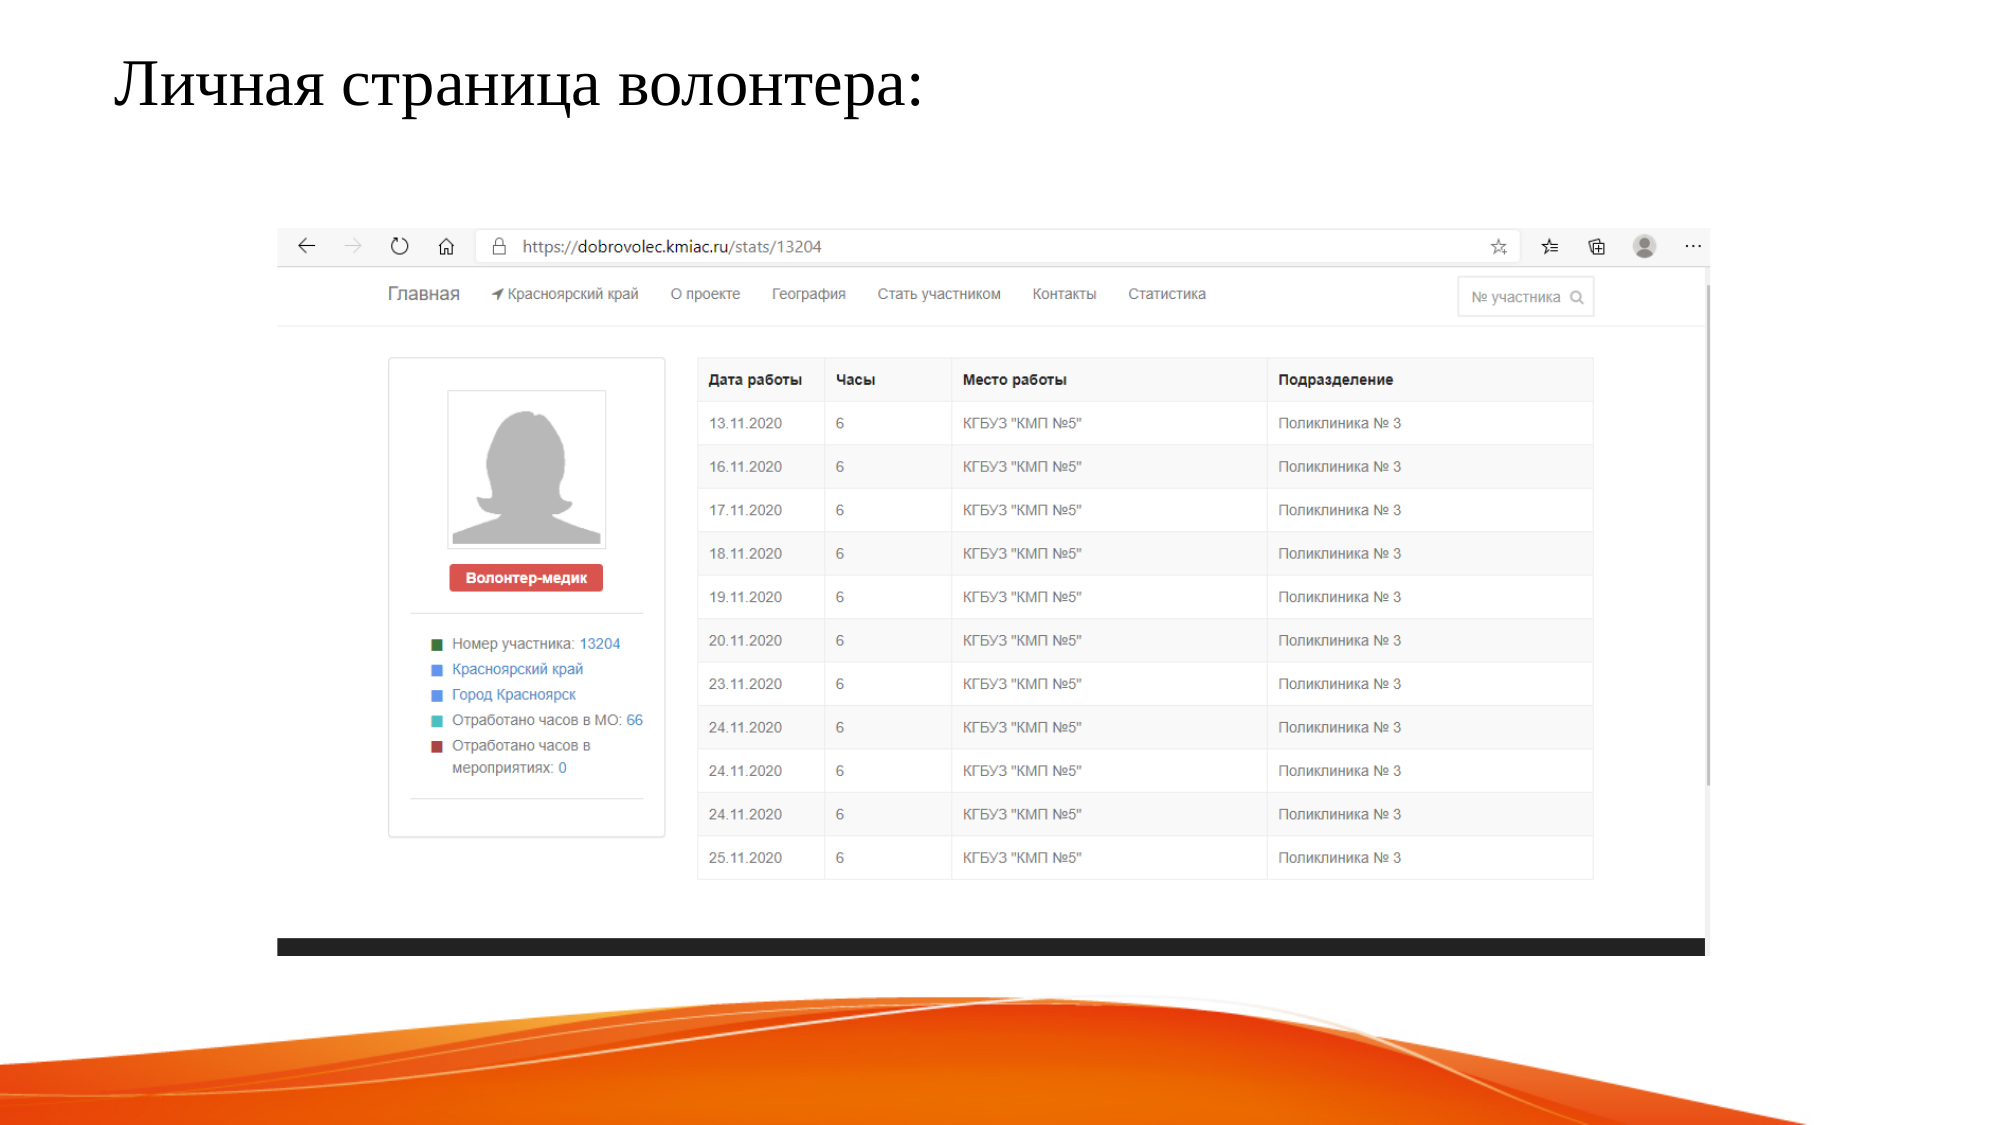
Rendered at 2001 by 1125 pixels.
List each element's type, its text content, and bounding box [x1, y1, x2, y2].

picture [0, 0, 2000, 1125]
title Личная страница волонтера: [99, 30, 1901, 127]
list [277, 228, 1711, 956]
